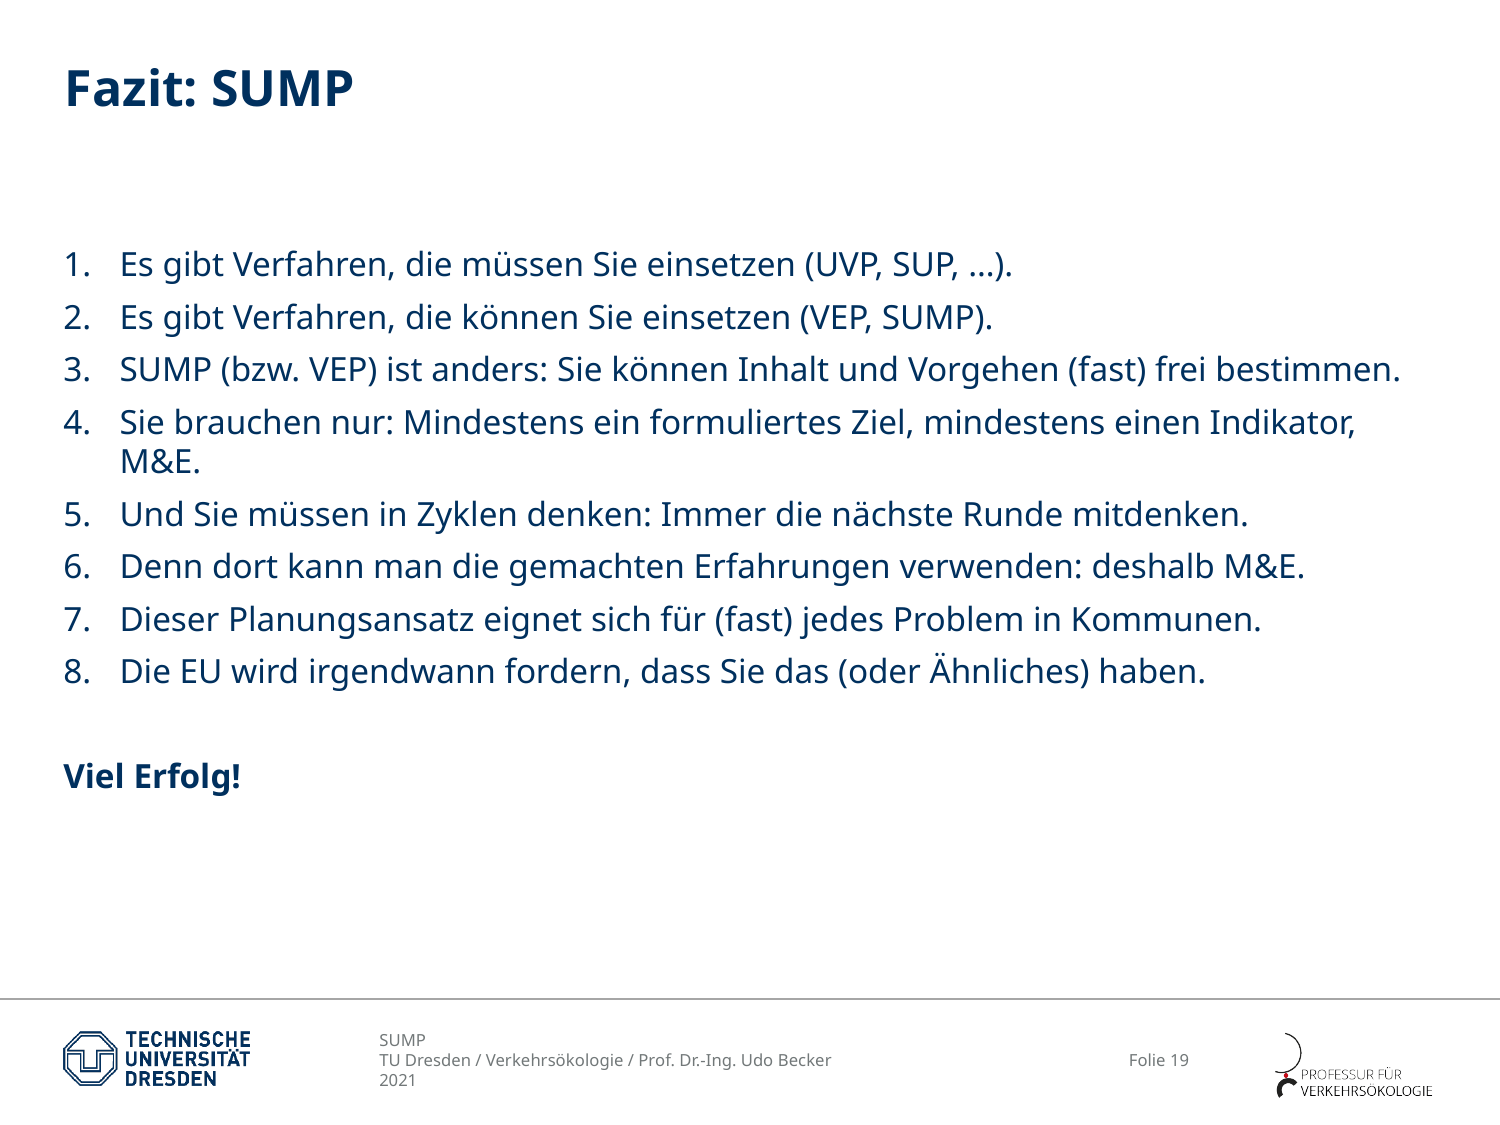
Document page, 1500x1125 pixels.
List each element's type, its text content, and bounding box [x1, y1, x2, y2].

list Es gibt Verfahren, die müssen Sie einsetzen (UVP, SUP, …). Es gibt Verfahren, die können Sie einsetzen (VEP, SUMP). SUMP (bzw. VEP) ist anders: Sie können Inhalt und Vorgehen (fast) frei bestimmen. Sie brauchen nur: Mindestens ein formuliertes Ziel, mindestens einen Indikator, M&E. Und Sie müssen in Zyklen denken: Immer die nächste Runde mitdenken. Denn dort kann man die gemachten Erfahrungen verwenden: deshalb M&E. Dieser Planungsansatz eignet sich für (fast) jedes Problem in Kommunen. Die EU wird irgendwann fordern, dass Sie das (oder Ähnliches) haben. Viel Erfolg! [63, 243, 1437, 941]
picture [63, 1031, 250, 1086]
picture [1261, 1032, 1433, 1102]
title Fazit: SUMP [64, 55, 1437, 190]
